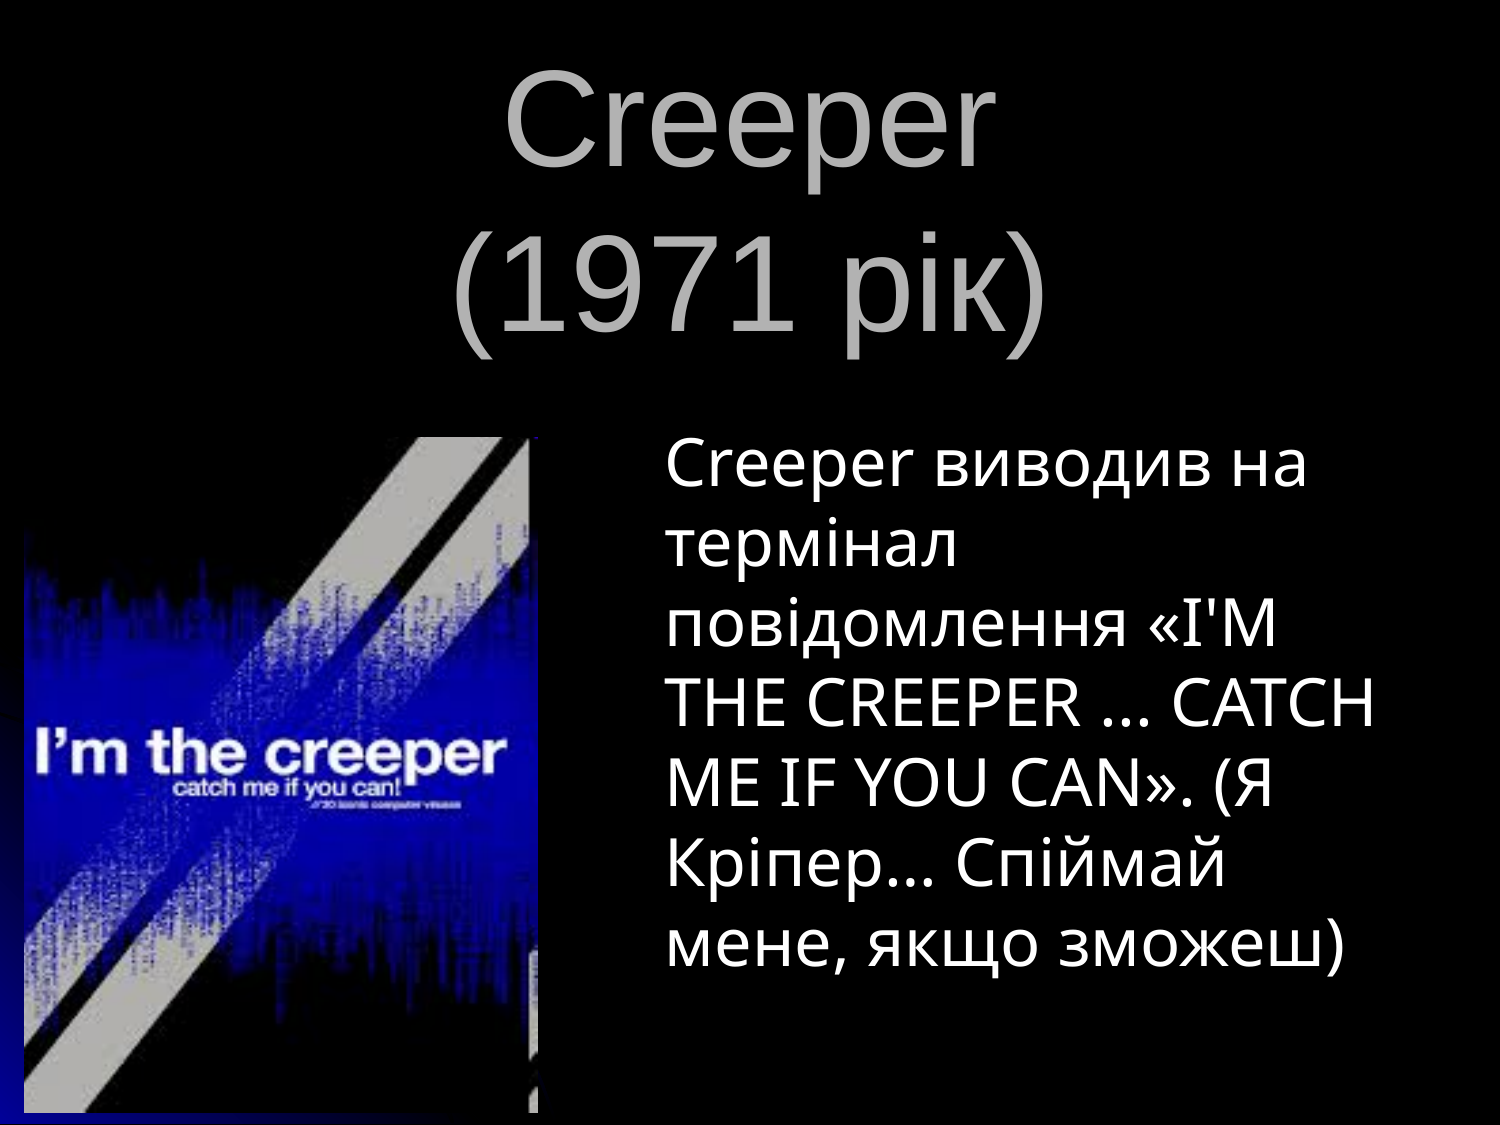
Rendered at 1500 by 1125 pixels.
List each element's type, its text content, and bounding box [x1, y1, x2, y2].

title Creeper (1971 рік) [37, 24, 1463, 363]
picture [24, 437, 538, 1113]
text_box Creeper виводив на термінал повідомлення «I'M THE CREEPER ... CATCH ME IF YOU CAN». (Я Кріпер… Спіймай мене, якщо зможеш) [649, 412, 1413, 987]
